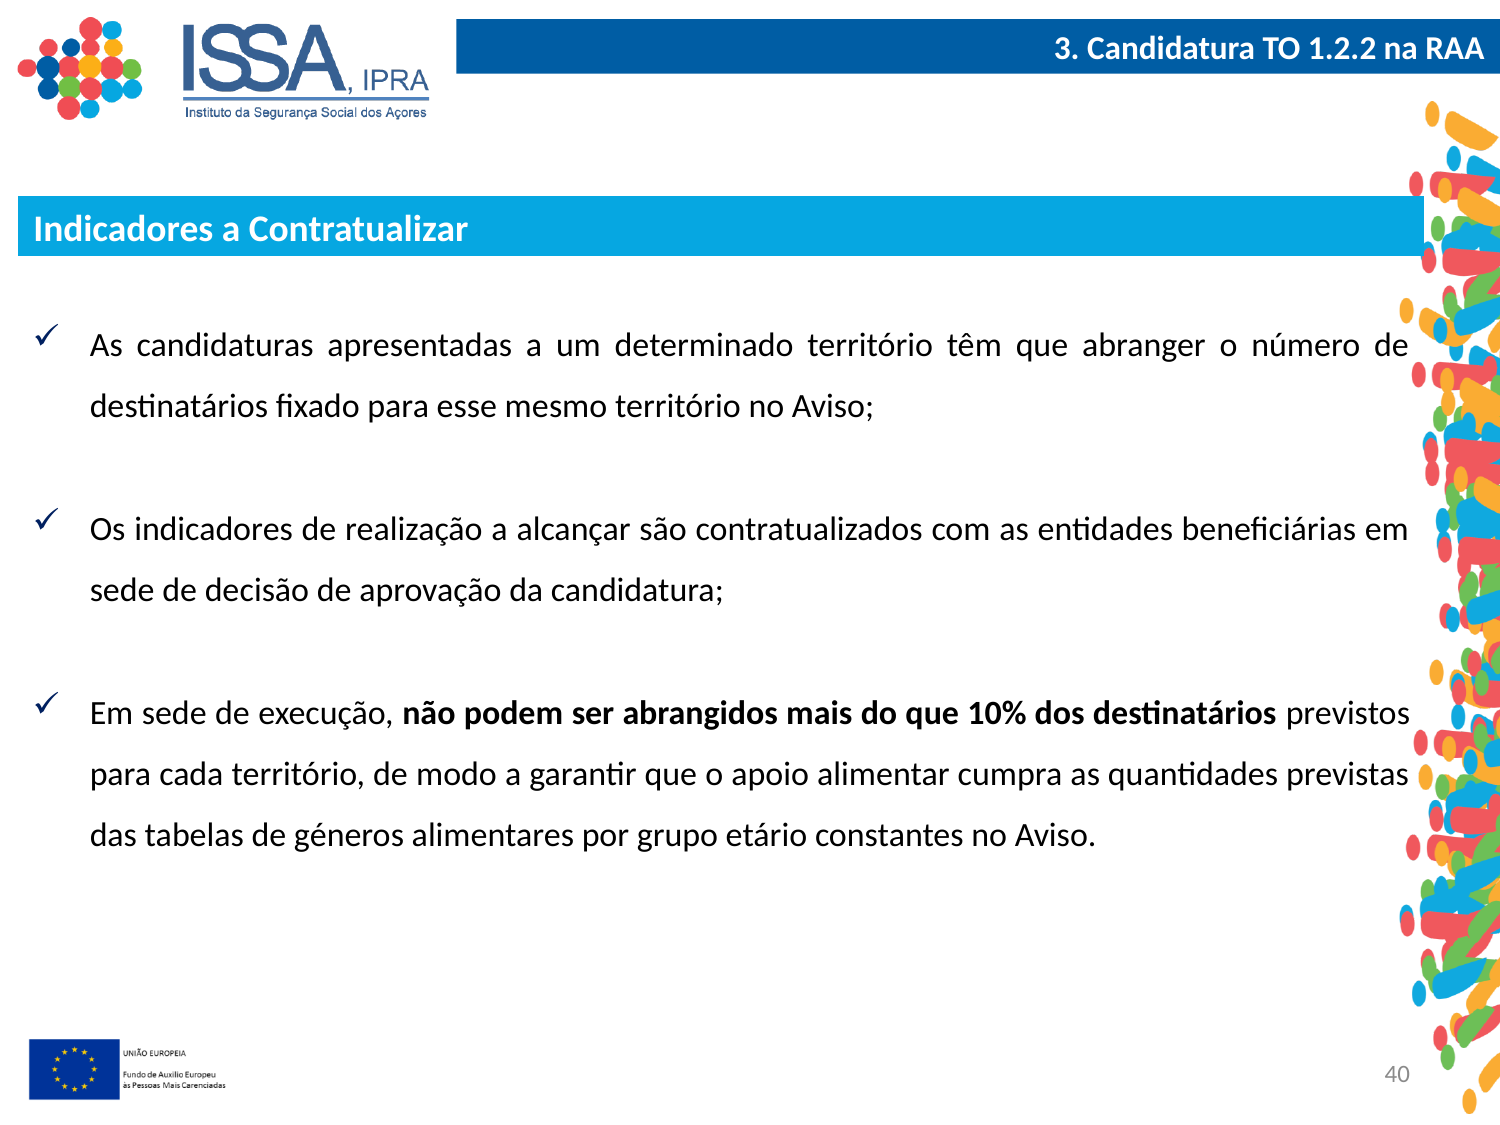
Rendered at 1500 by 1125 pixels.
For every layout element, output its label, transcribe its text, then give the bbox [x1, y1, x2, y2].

slide_number 40 [1074, 1042, 1394, 1103]
picture [171, 18, 430, 123]
list As candidaturas apresentadas a um determinado território têm que abranger o número de destinatários fixado para esse mesmo território no Aviso; Os indicadores de realização a alcançar são contratualizados com as entidades beneficiárias em sede de decisão de aprovação da candidatura; Em sede de execução, não podem ser abrangidos mais do que 10% dos destinatários previstos para cada território, de modo a garantir que o apoio alimentar cumpra as quantidades previstas das tabelas de géneros alimentares por grupo etário constantes no Aviso. [17, 262, 1394, 907]
text_box 3. Candidatura TO 1.2.2 na RAA [456, 19, 1500, 74]
picture [17, 17, 146, 124]
text_box Indicadores a Contratualizar [18, 196, 1394, 256]
picture [17, 1034, 231, 1107]
picture [1399, 101, 1500, 1114]
